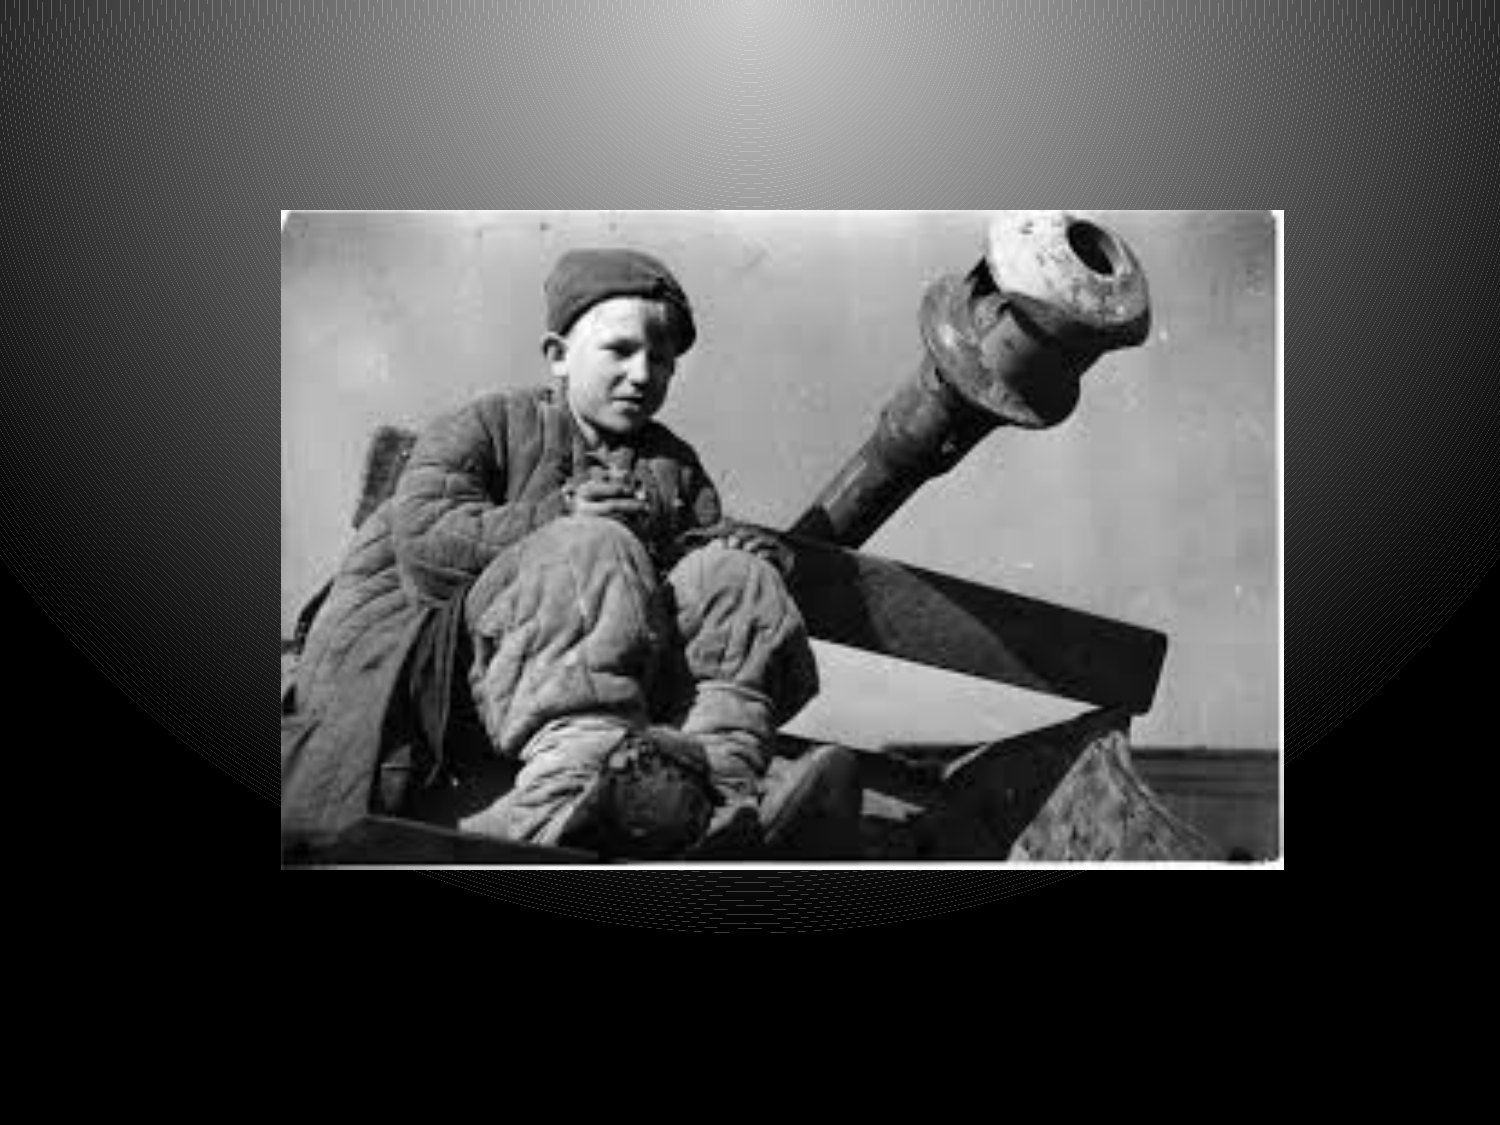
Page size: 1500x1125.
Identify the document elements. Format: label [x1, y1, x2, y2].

list [280, 210, 1285, 870]
